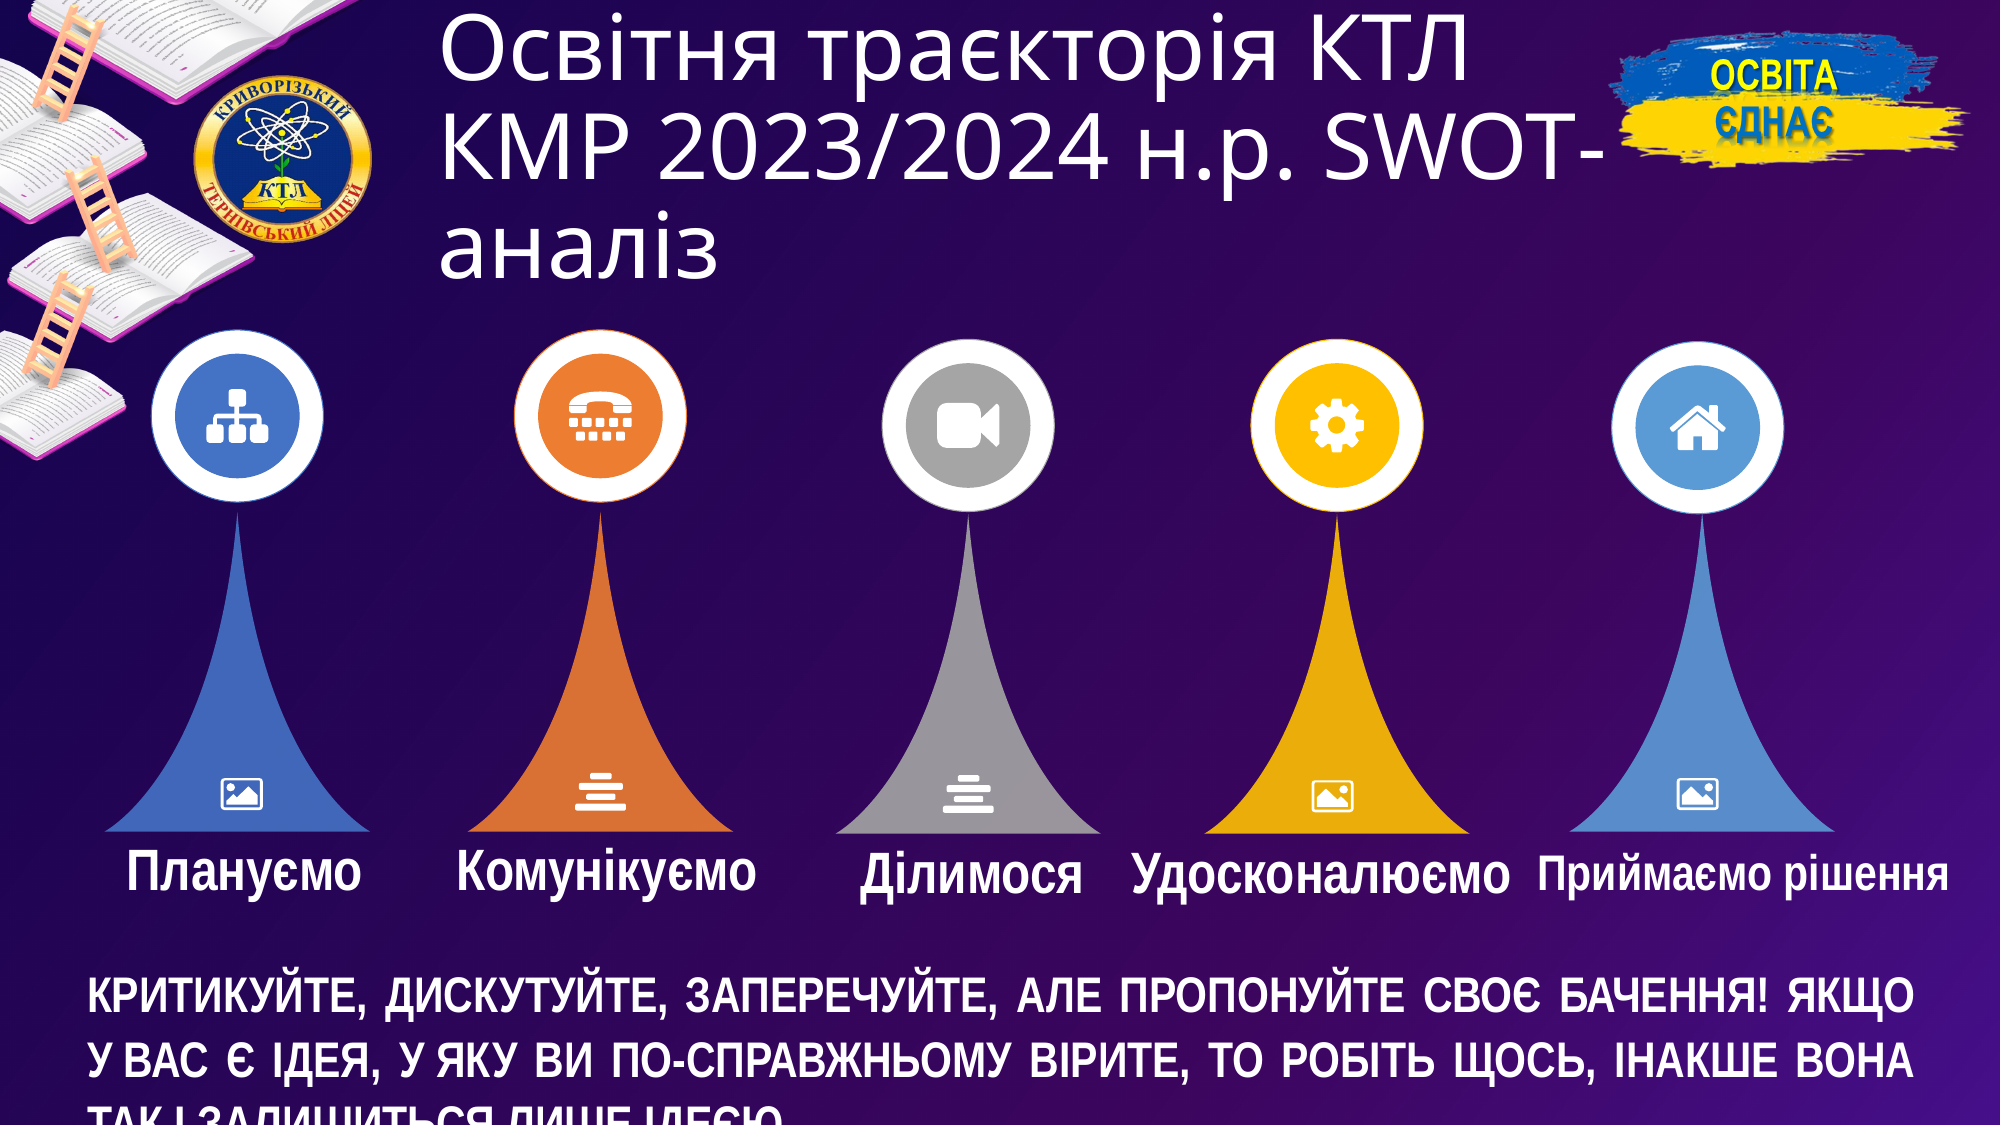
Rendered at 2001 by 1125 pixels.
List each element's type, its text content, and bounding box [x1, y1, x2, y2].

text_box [1250, 339, 1424, 512]
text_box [467, 511, 734, 832]
text_box Приймаємо рішення [1557, 831, 1931, 909]
text_box Критикуйте, дискутуйте, заперечуйте, але пропонуйте своє бачення! Якщо у Вас є ідея, у яку Ви по-справжньому вірите, то робіть щось, інакше вона так і залишиться лише ідеєю. [72, 951, 1931, 1125]
text_box Удосконалюємо [1187, 831, 1456, 909]
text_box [882, 339, 1055, 512]
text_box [1204, 513, 1470, 834]
text_box Комунікуємо [461, 829, 753, 906]
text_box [835, 513, 1102, 834]
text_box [514, 329, 687, 503]
title Освітня траєкторія КТЛ КМР 2023/2024 н.р. SWOT-аналіз [422, 40, 1670, 259]
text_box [1569, 511, 1836, 832]
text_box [151, 329, 324, 503]
text_box Ділимося [838, 831, 1107, 909]
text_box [1611, 341, 1784, 511]
text_box Плануємо [110, 829, 379, 906]
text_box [104, 511, 371, 832]
picture [0, 0, 2000, 1125]
